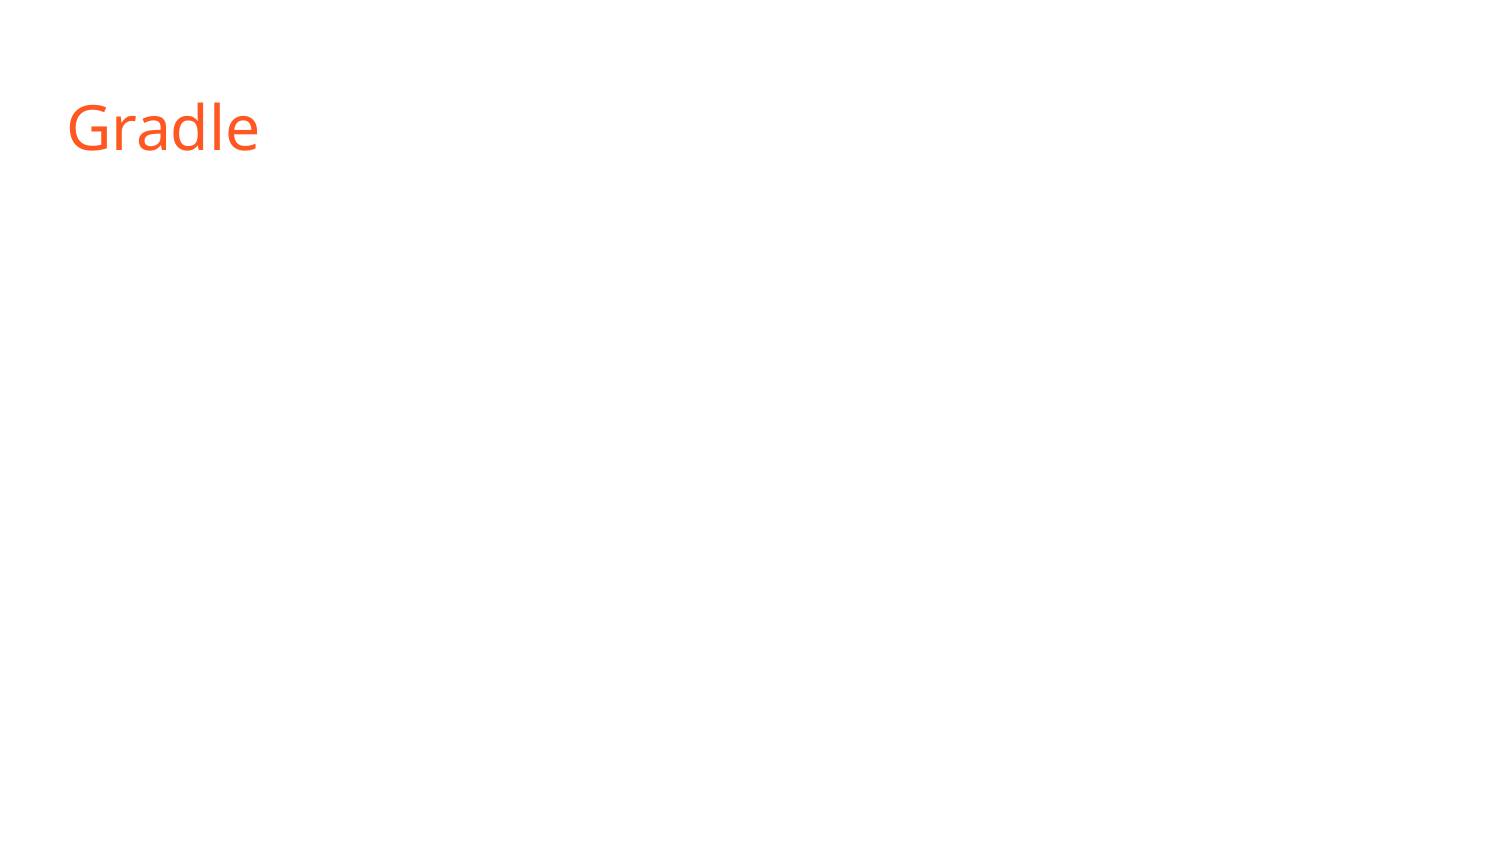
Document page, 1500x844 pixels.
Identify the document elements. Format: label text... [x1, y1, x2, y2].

title Gradle [51, 72, 1449, 167]
